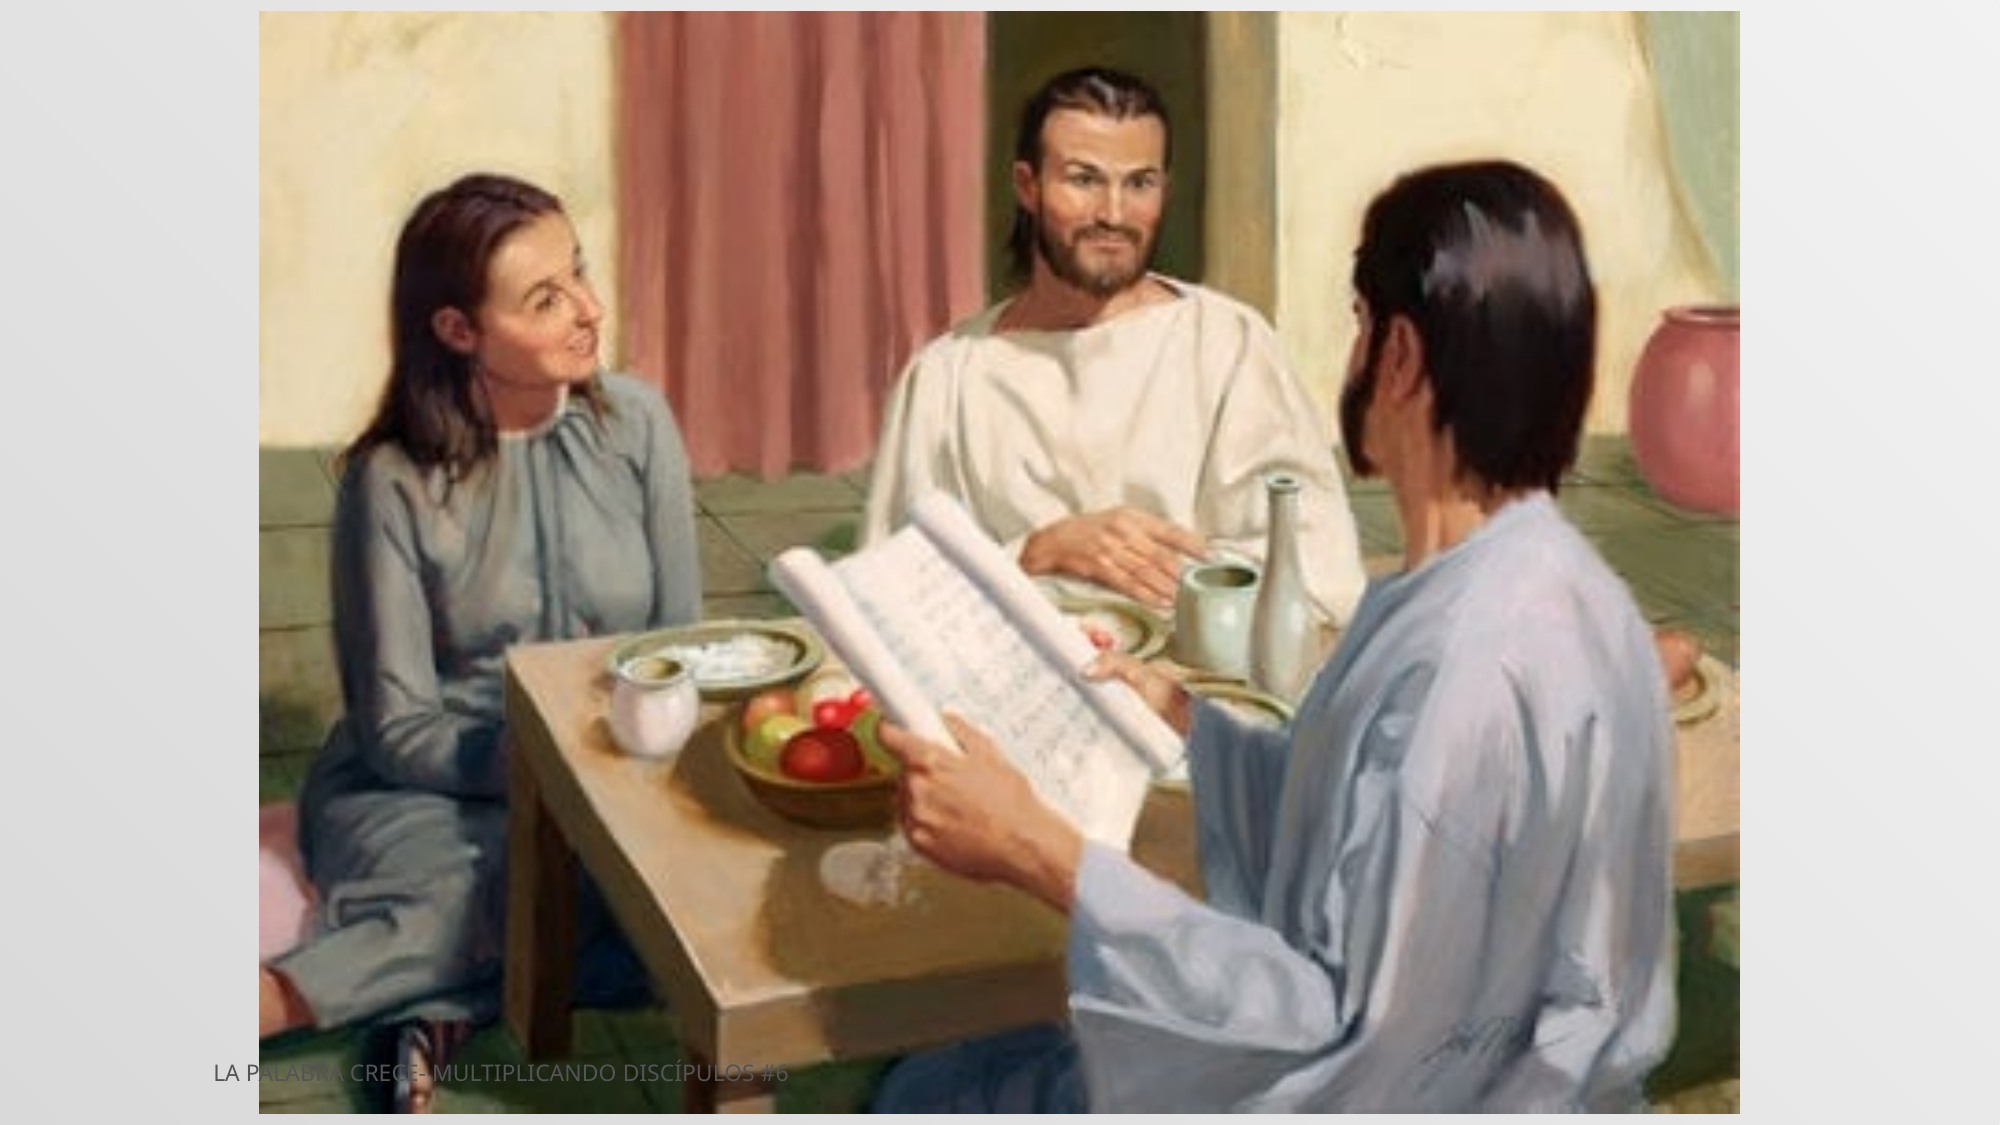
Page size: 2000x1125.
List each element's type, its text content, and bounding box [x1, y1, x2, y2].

footer La Palabra Crece- Multiplicando Discípulos #6 [198, 1057, 259, 1088]
picture [259, 11, 1740, 1114]
